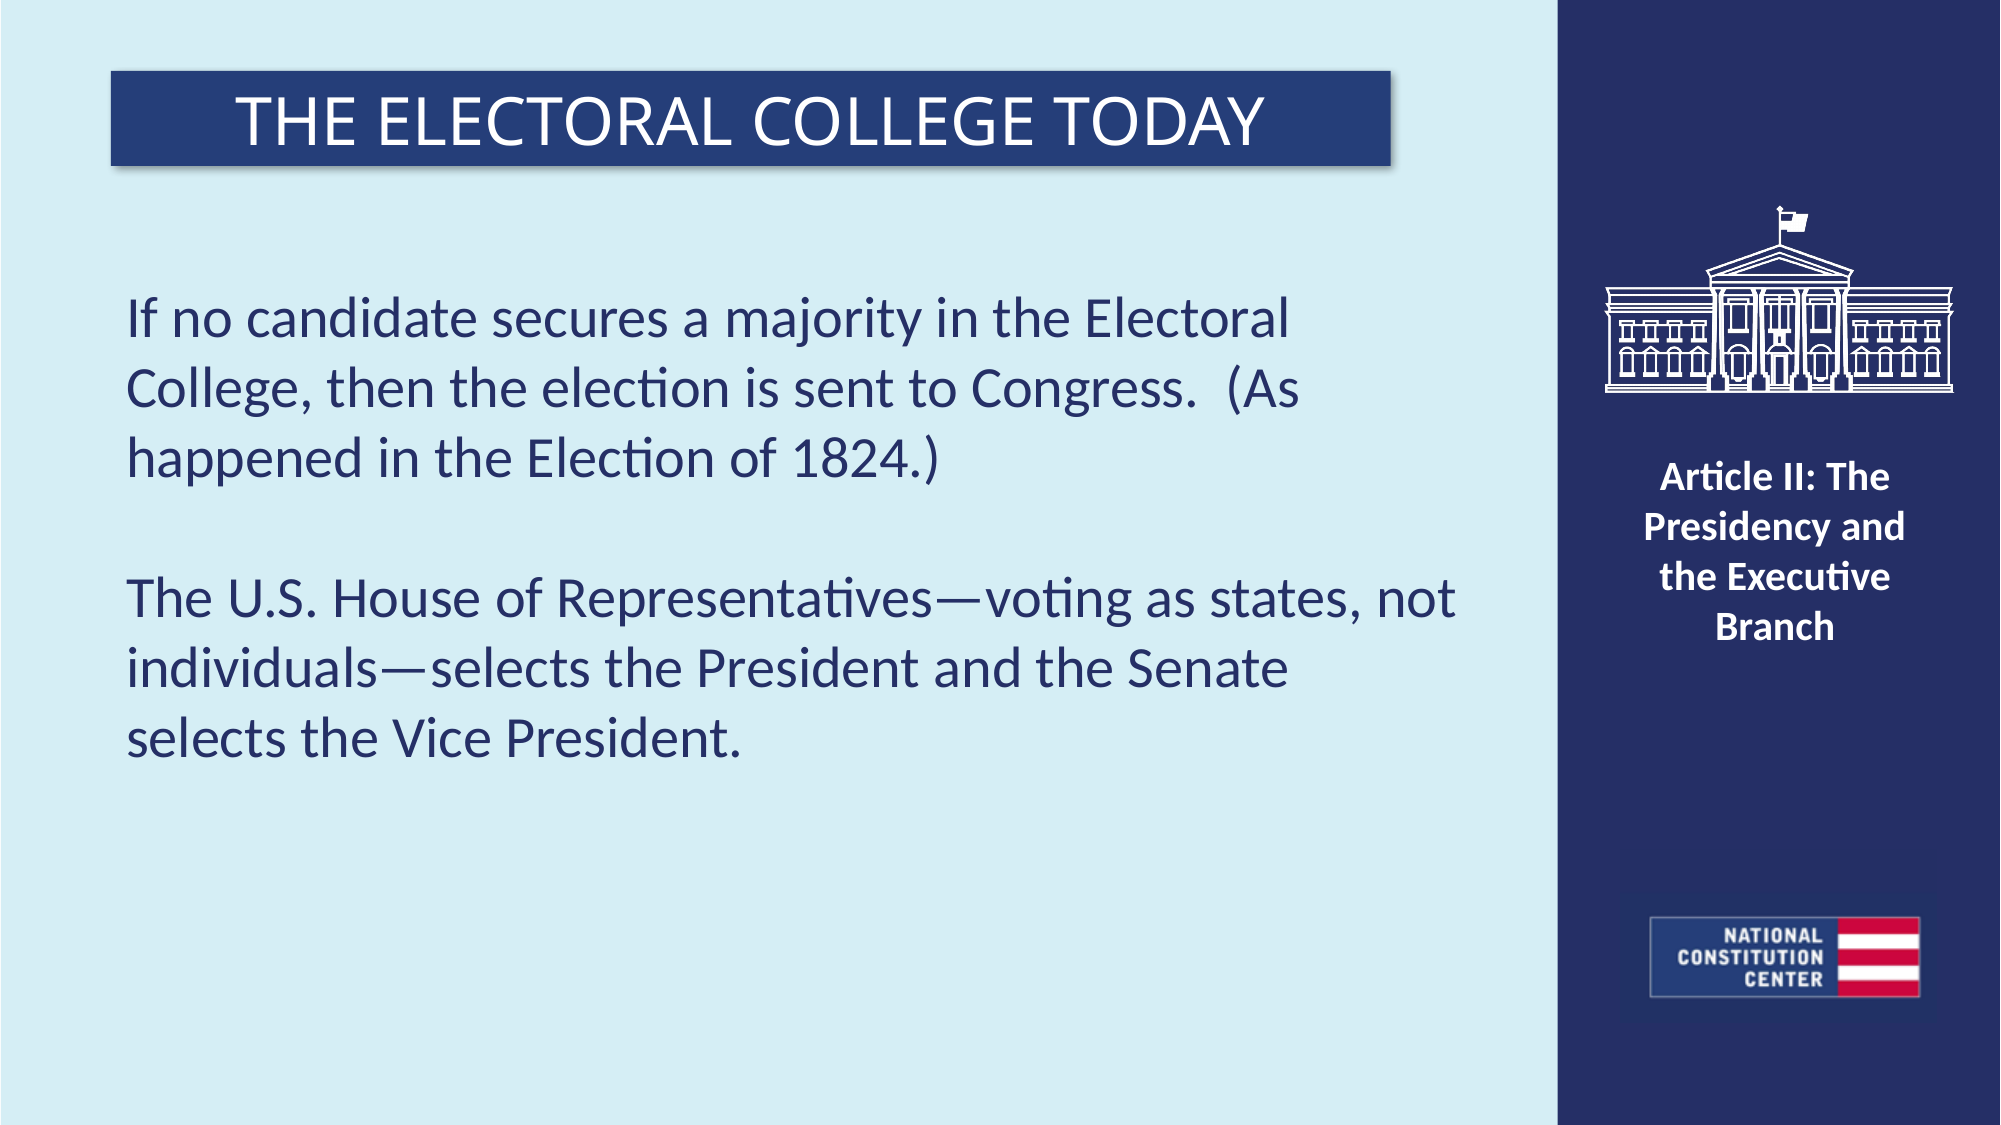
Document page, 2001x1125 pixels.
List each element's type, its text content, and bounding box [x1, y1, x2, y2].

text_box THE ELECTORAL COLLEGE TODAY [110, 70, 1391, 166]
text_box If no candidate secures a majority in the Electoral College, then the election is sent to Congress. (As happened in the Election of 1824.) The U.S. House of Representatives—voting as states, not individuals—selects the President and the Senate selects the Vice President. [111, 272, 1476, 853]
picture [0, 0, 1557, 1125]
picture [1620, 849, 1937, 1023]
picture [1587, 107, 1971, 491]
